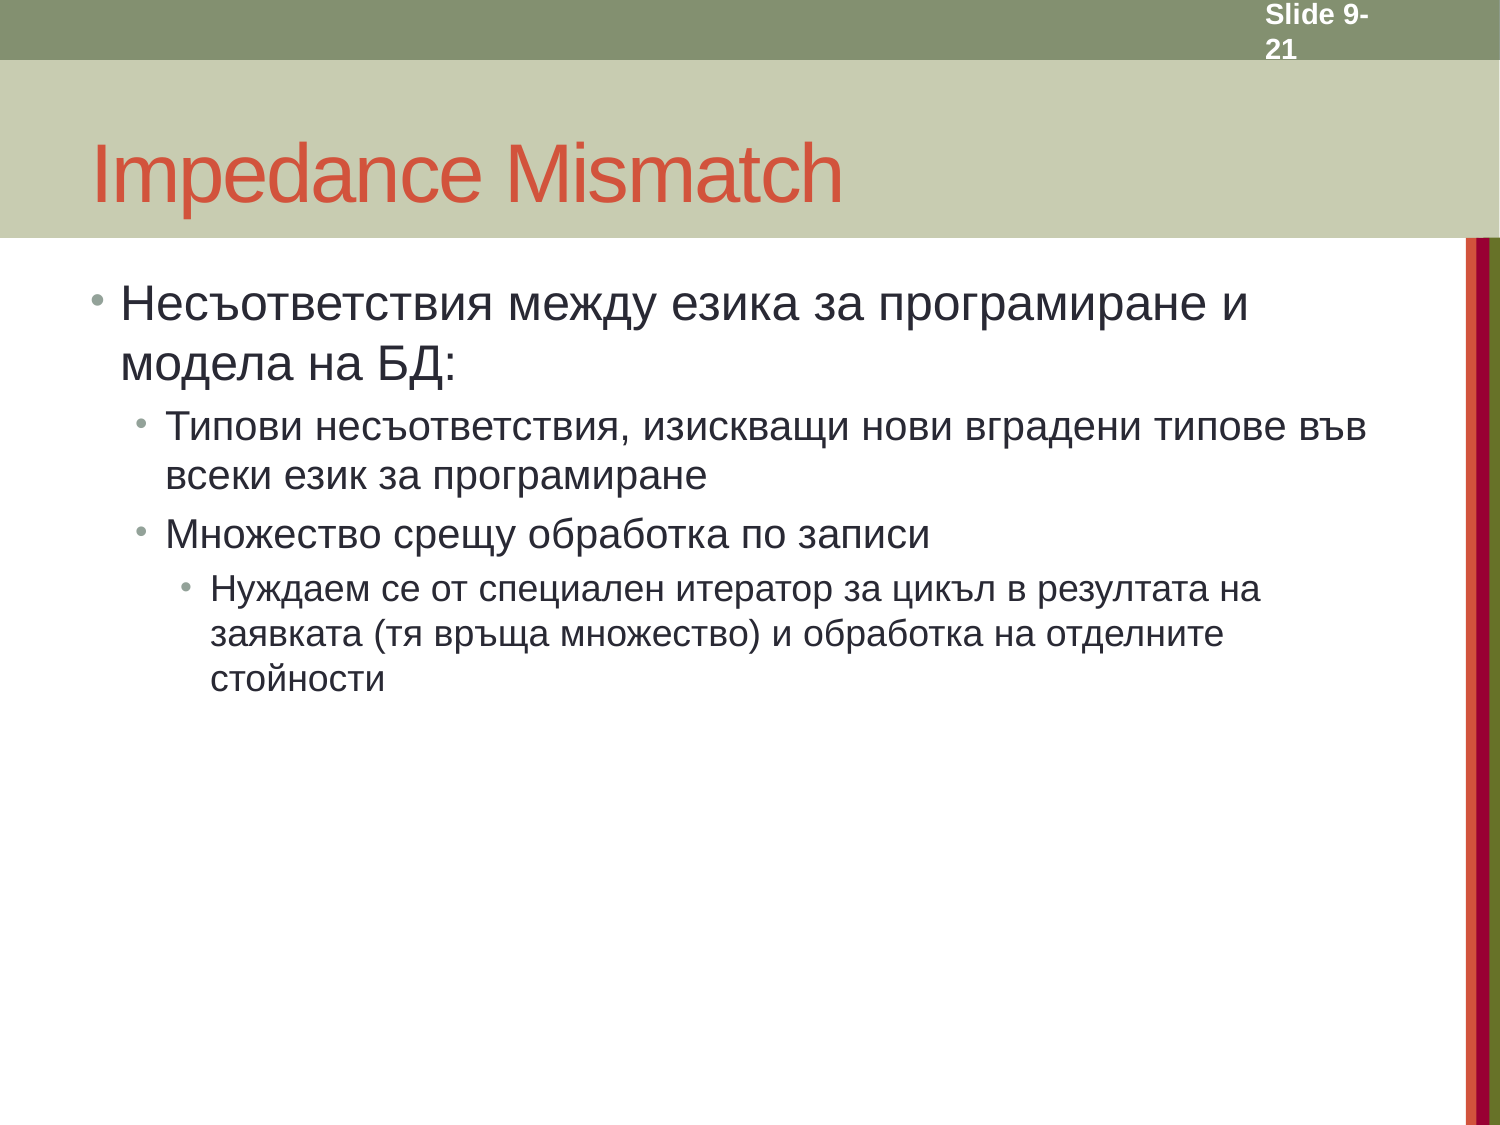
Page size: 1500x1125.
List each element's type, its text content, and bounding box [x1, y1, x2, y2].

list Несъответствия между езика за програмиране и модела на БД: Типови несъответствия, изискващи нови вградени типове във всеки език за програмиране Множество срещу обработка по записи Нуждаем се от специален итератор за цикъл в резултата на заявката (тя връща множество) и обработка на отделните стойности [75, 262, 1425, 1063]
slide_number Slide 9- 21 [1250, 3, 1425, 57]
title Impedance Mismatch [75, 87, 1425, 250]
